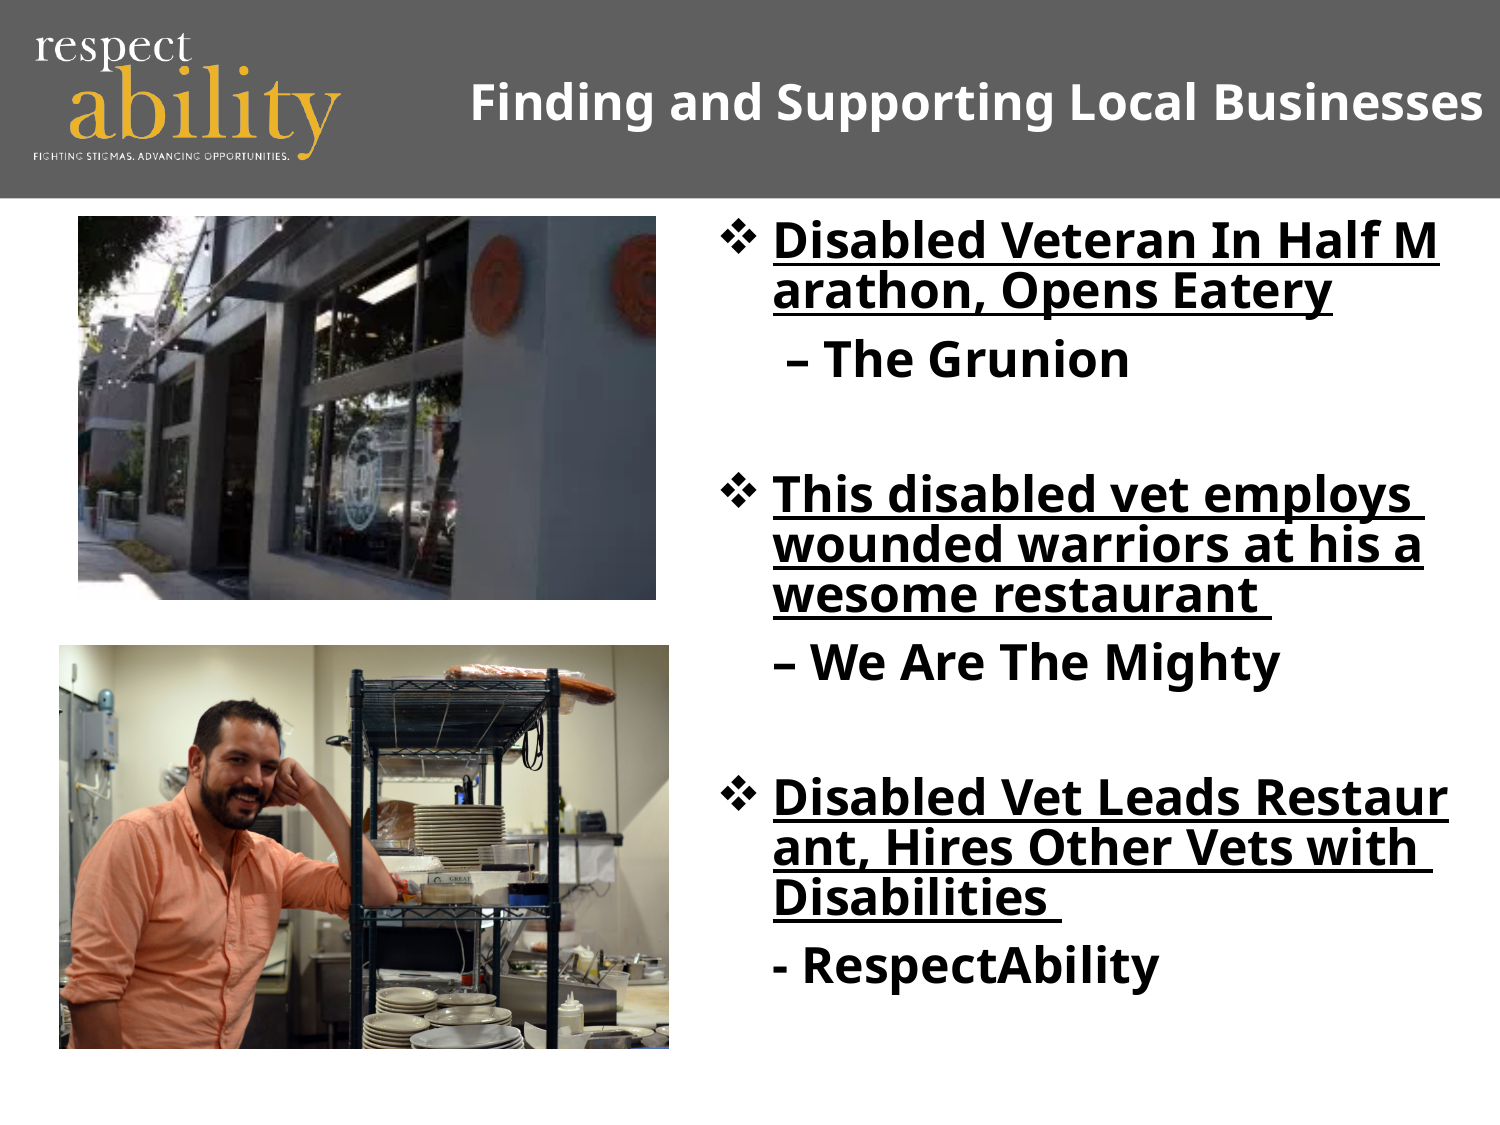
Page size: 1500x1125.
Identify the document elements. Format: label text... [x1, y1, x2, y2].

title Finding and Supporting Local Businesses [150, 55, 1500, 101]
picture [34, 33, 341, 163]
picture [78, 216, 657, 600]
picture [59, 645, 669, 1050]
list Disabled Veteran In Half Marathon, Opens Eatery – The Grunion This disabled vet employs wounded warriors at his awesome restaurant – We Are The Mighty Disabled Vet Leads Restaurant, Hires Other Vets with Disabilities - RespectAbility [701, 193, 1473, 240]
